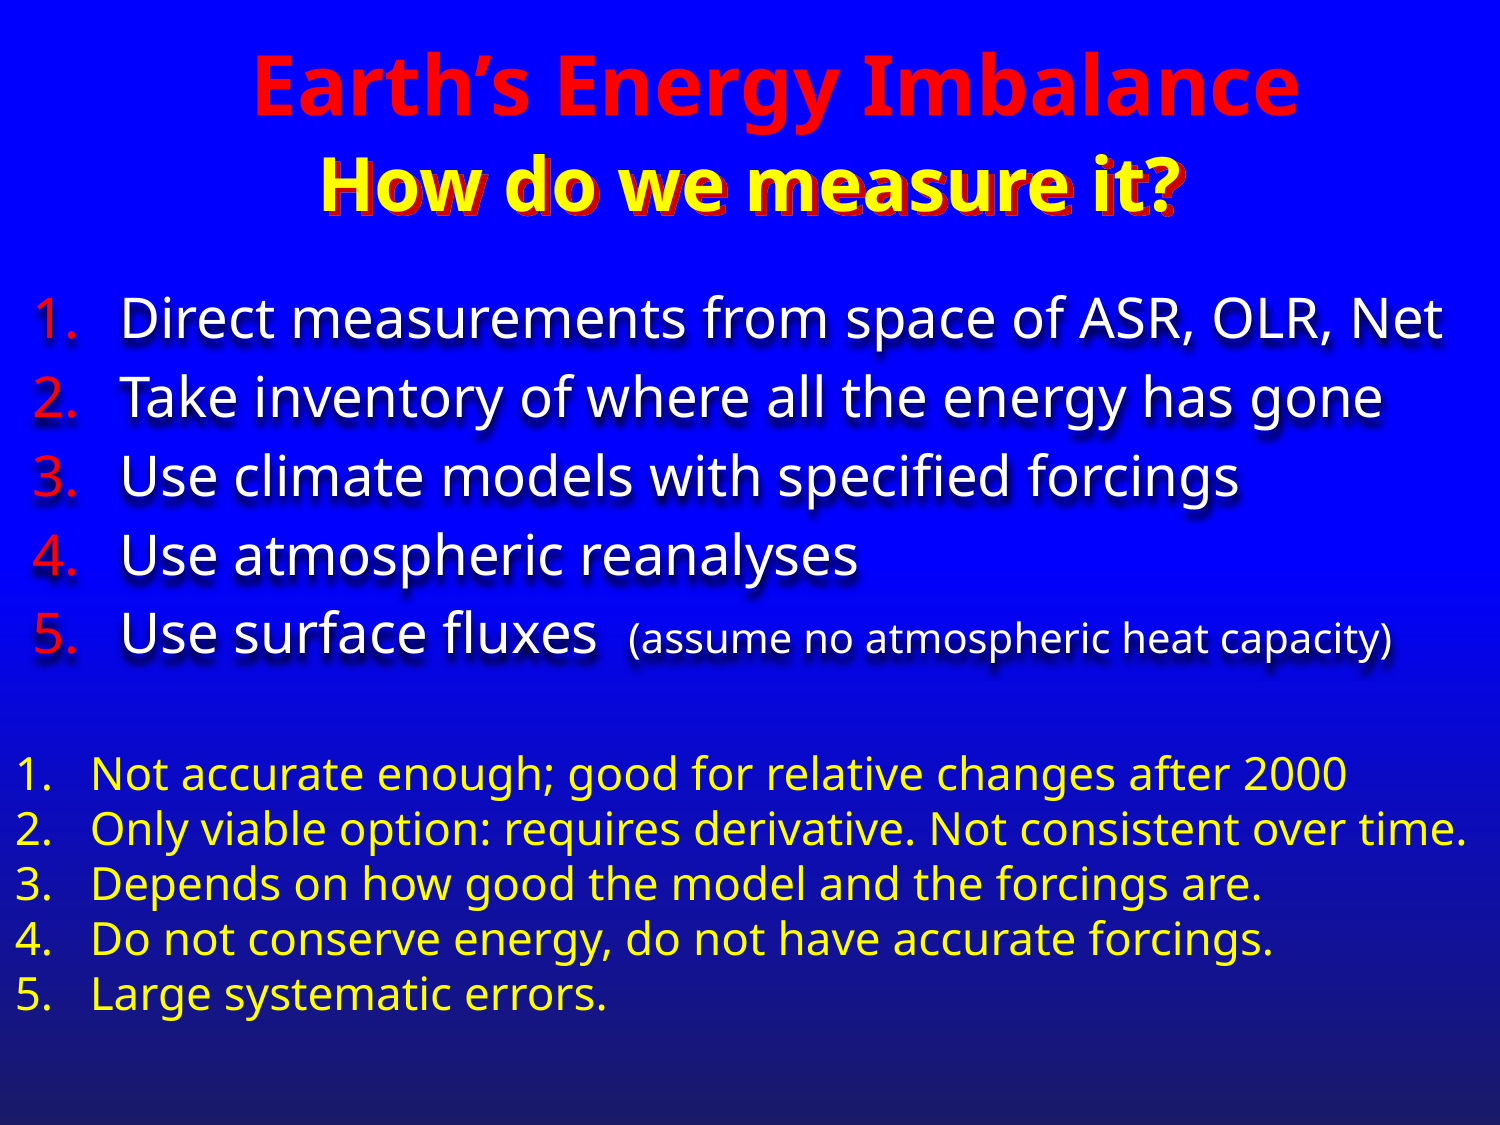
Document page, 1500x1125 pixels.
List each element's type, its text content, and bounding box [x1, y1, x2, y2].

title How do we measure it? [74, 124, 1426, 238]
list Direct measurements from space of ASR, OLR, Net Take inventory of where all the energy has gone Use climate models with specified forcings Use atmospheric reanalyses Use surface fluxes (assume no atmospheric heat capacity) [0, 274, 1500, 688]
text_box Not accurate enough; good for relative changes after 2000 Only viable option: requires derivative. Not consistent over time. Depends on how good the model and the forcings are. Do not conserve energy, do not have accurate forcings. Large systematic errors. [0, 737, 1500, 1028]
text_box Earth’s Energy Imbalance [235, 24, 1318, 140]
